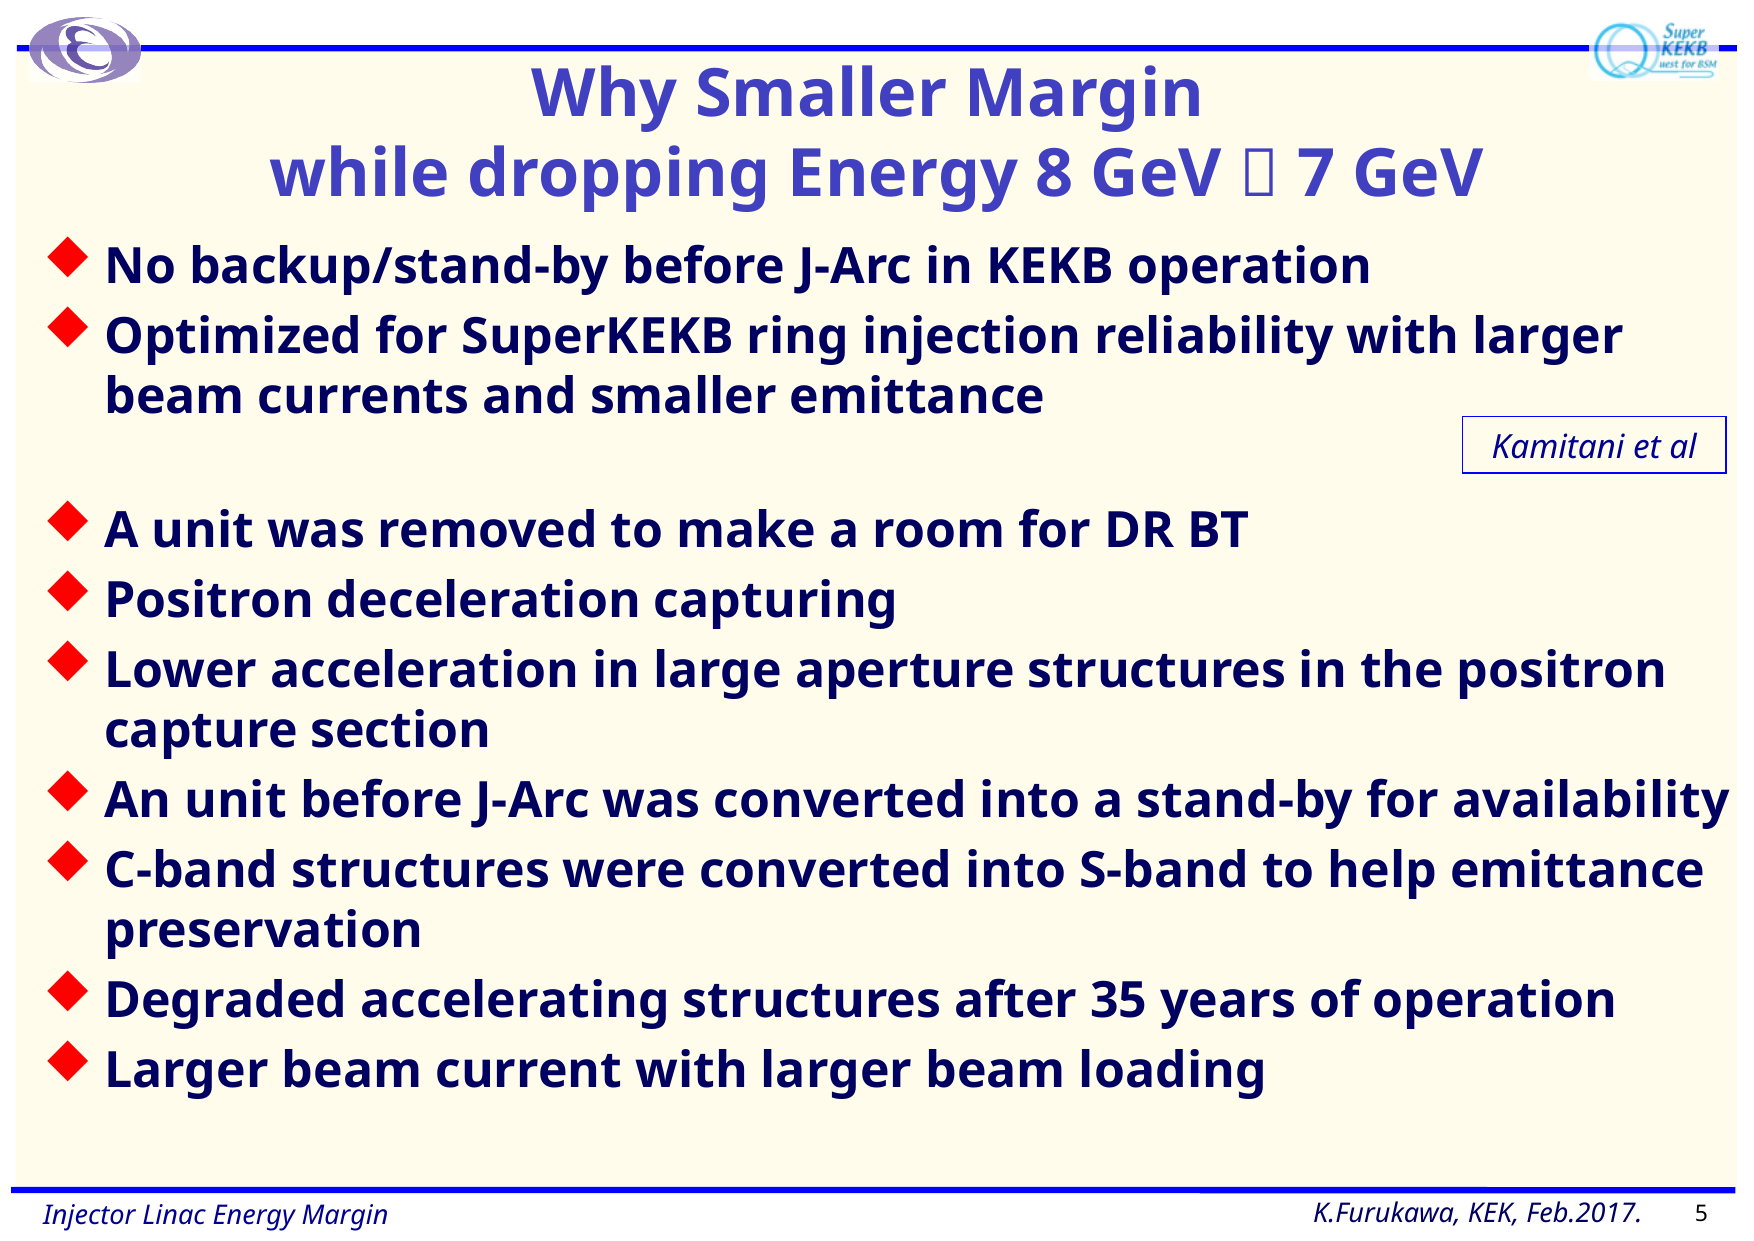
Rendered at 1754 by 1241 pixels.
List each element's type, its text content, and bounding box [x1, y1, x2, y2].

title Why Smaller Margin while dropping Energy 8 GeV  7 GeV [26, 71, 1727, 190]
list No backup/stand-by before J-Arc in KEKB operation Optimized for SuperKEKB ring injection reliability with larger beam currents and smaller emittance A unit was removed to make a room for DR BT Positron deceleration capturing Lower acceleration in large aperture structures in the positron capture section An unit before J-Arc was converted into a stand-by for availability C-band structures were converted into S-band to help emittance preservation Degraded accelerating structures after 35 years of operation Larger beam current with larger beam loading [26, 224, 1754, 1192]
text_box Kamitani et al [1462, 416, 1727, 473]
slide_number 5 [1621, 1189, 1725, 1232]
